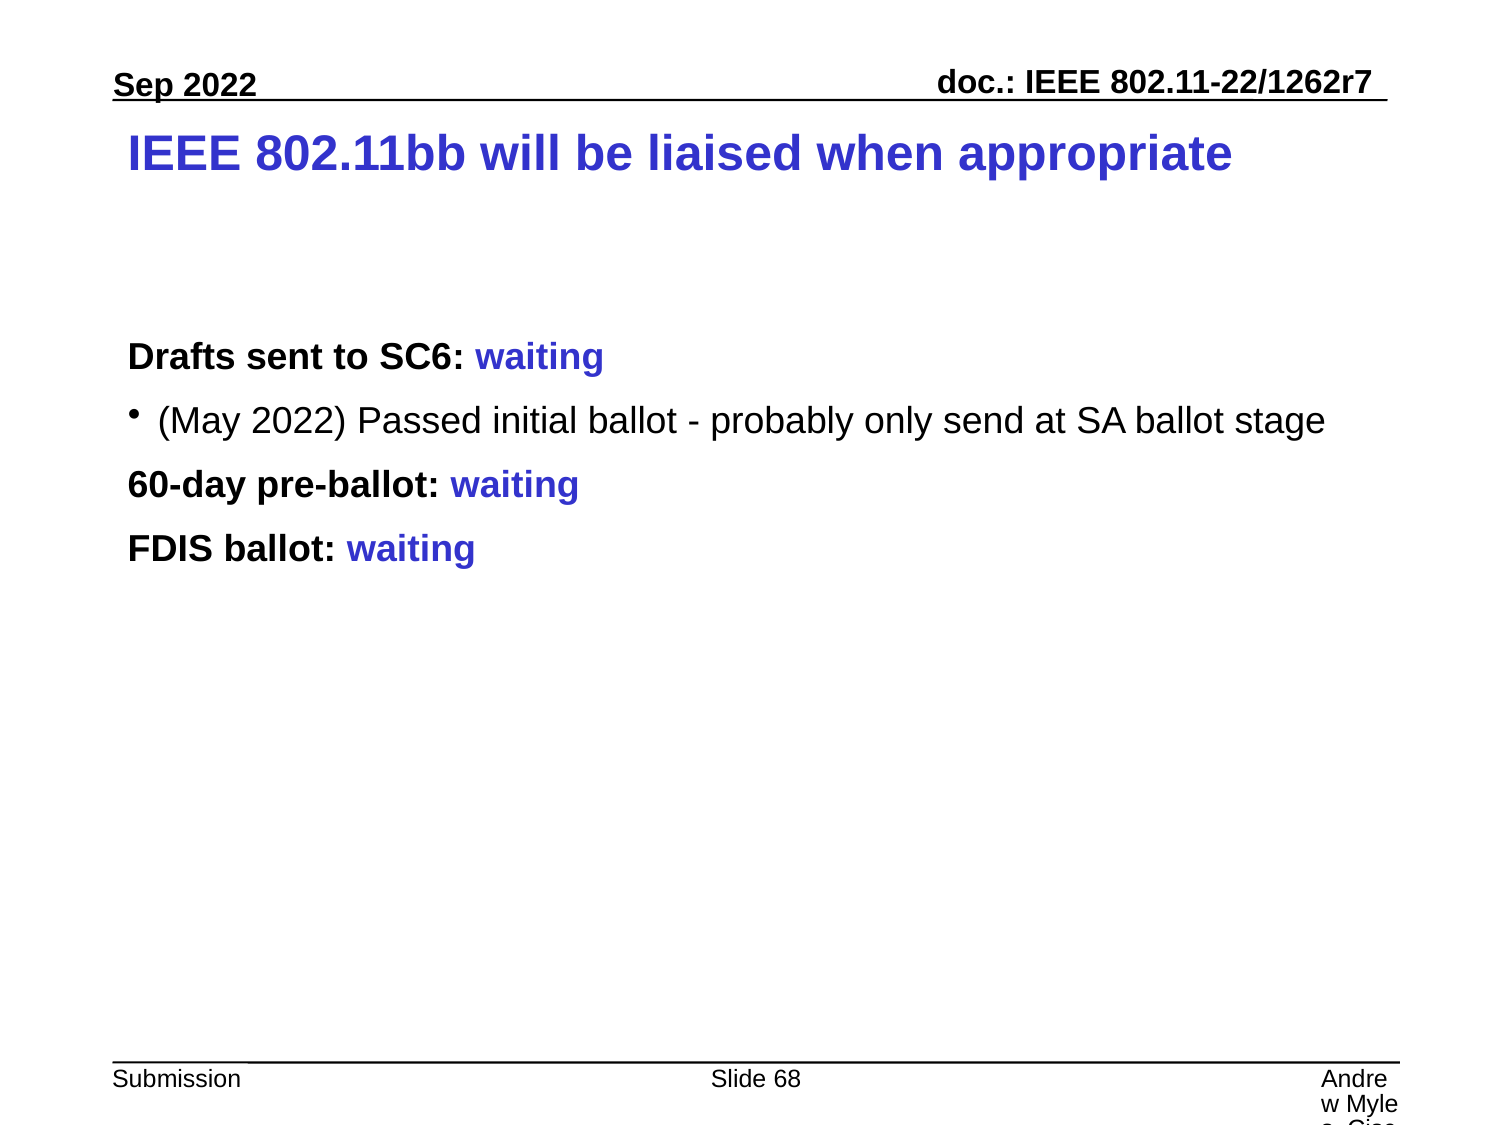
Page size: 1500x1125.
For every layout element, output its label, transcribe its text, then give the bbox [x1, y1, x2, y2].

list Drafts sent to SC6: waiting (May 2022) Passed initial ballot - probably only send at SA ballot stage 60-day pre-ballot: waiting FDIS ballot: waiting [112, 324, 1388, 1000]
footer Andrew Myles, Cisco [1320, 1061, 1402, 1093]
slide_number Slide 68 [709, 1061, 803, 1093]
title IEEE 802.11bb will be liaised when appropriate [112, 112, 1388, 288]
